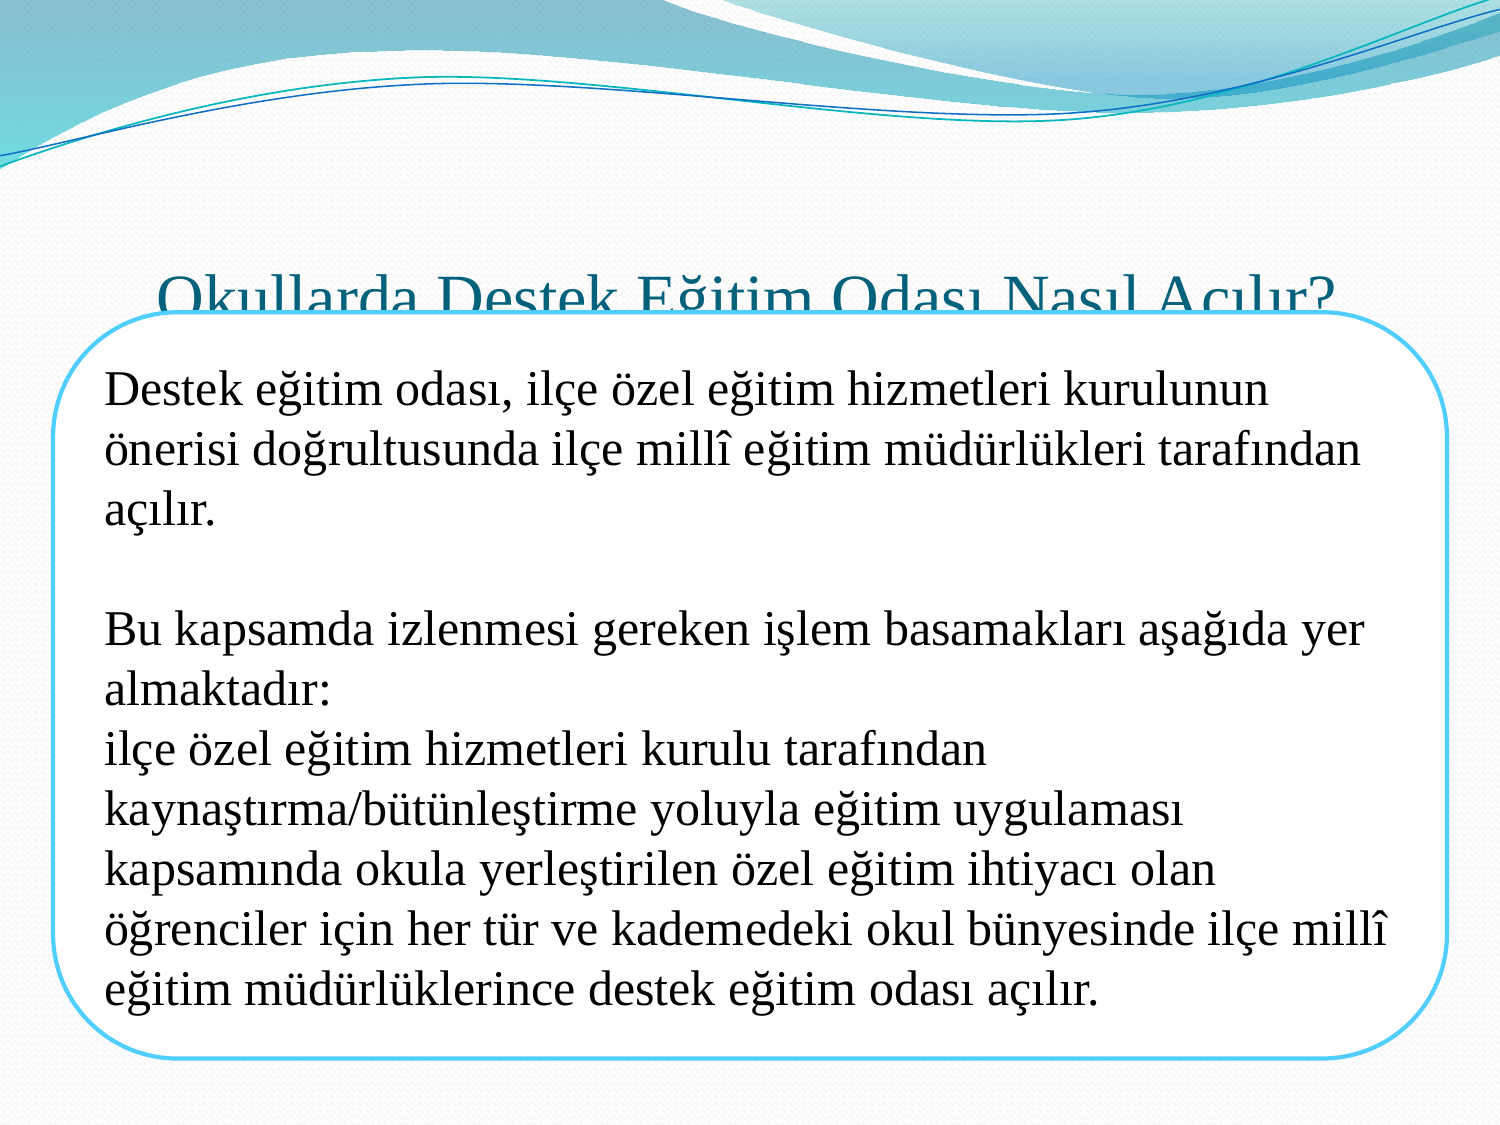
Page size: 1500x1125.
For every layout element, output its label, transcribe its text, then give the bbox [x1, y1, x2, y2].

title Okullarda Destek Eğitim Odası Nasıl Açılır? [72, 243, 1423, 365]
text_box Destek eğitim odası, ilçe özel eğitim hizmetleri kurulunun önerisi doğrultusunda ilçe millî eğitim müdürlükleri tarafından açılır. Bu kapsamda izlenmesi gereken işlem basamakları aşağıda yer almaktadır: ilçe özel eğitim hizmetleri kurulu tarafından kaynaştırma/bütünleştirme yoluyla eğitim uygulaması kapsamında okula yerleştirilen özel eğitim ihtiyacı olan öğrenciler için her tür ve kademedeki okul bünyesinde ilçe millî eğitim müdürlüklerince destek eğitim odası açılır. [50, 310, 1450, 1061]
